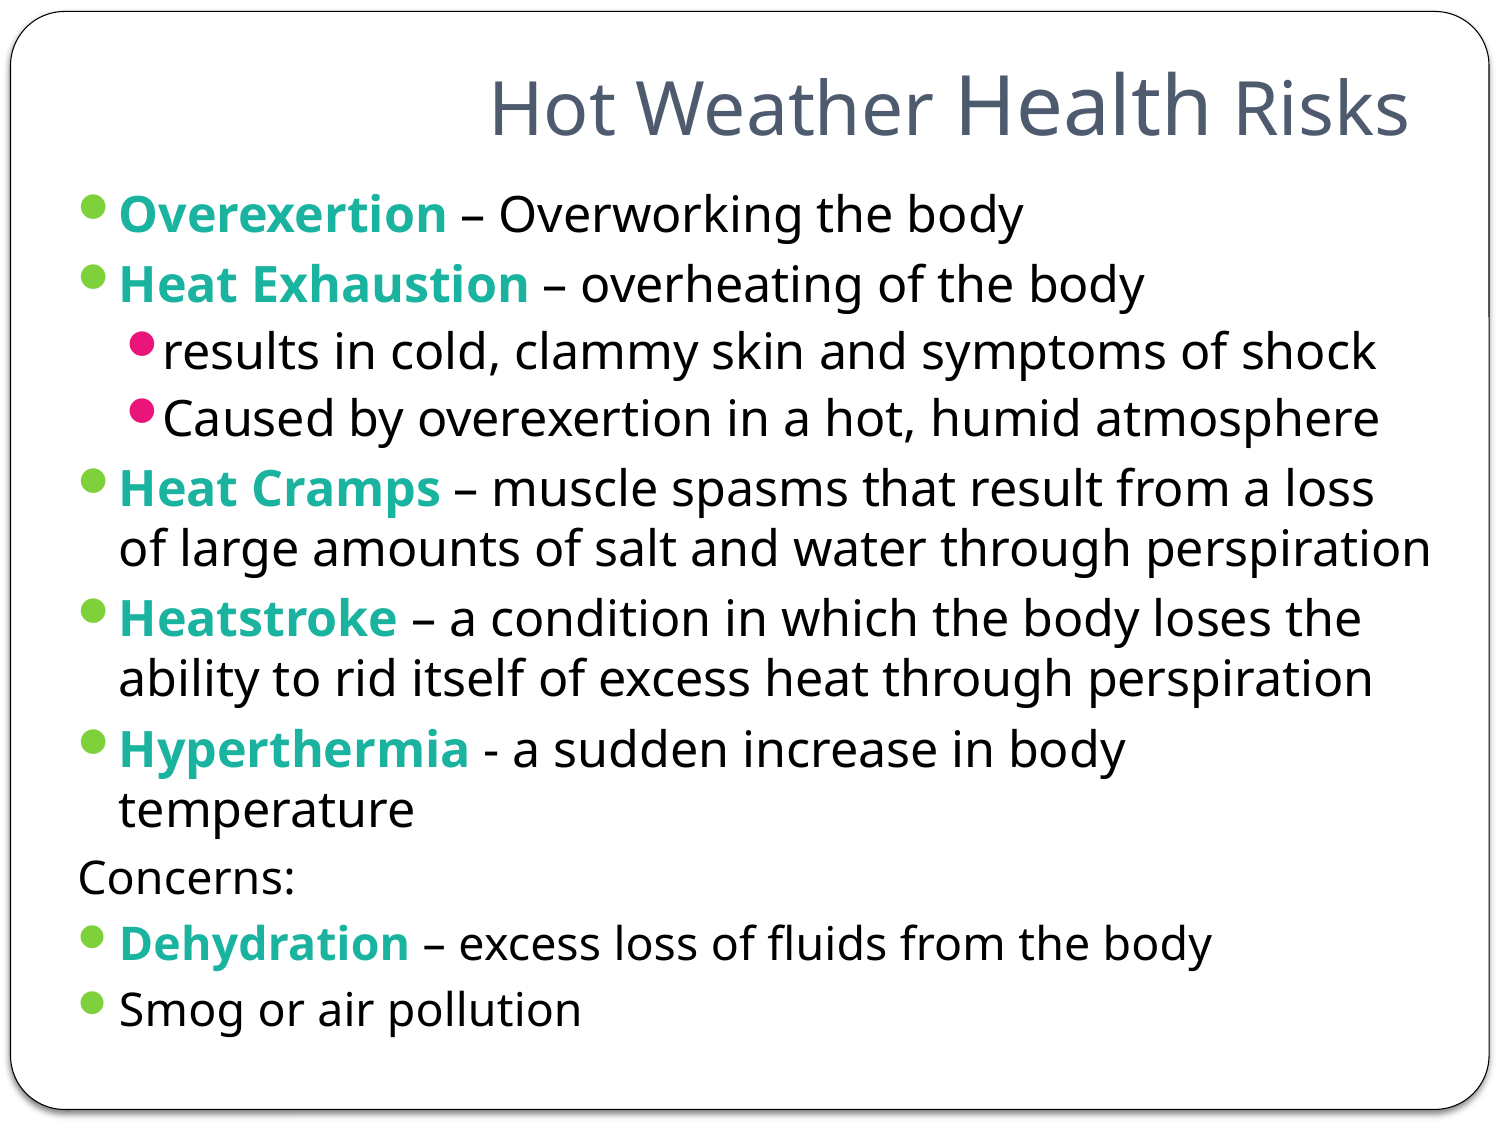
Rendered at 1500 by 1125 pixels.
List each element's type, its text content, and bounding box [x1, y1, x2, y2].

list Overexertion – Overworking the body Heat Exhaustion – overheating of the body results in cold, clammy skin and symptoms of shock Caused by overexertion in a hot, humid atmosphere Heat Cramps – muscle spasms that result from a loss of large amounts of salt and water through perspiration Heatstroke – a condition in which the body loses the ability to rid itself of excess heat through perspiration Hyperthermia - a sudden increase in body temperature Concerns: Dehydration – excess loss of fluids from the body Smog or air pollution [62, 174, 1450, 1075]
title Hot Weather Health Risks [150, 45, 1425, 174]
